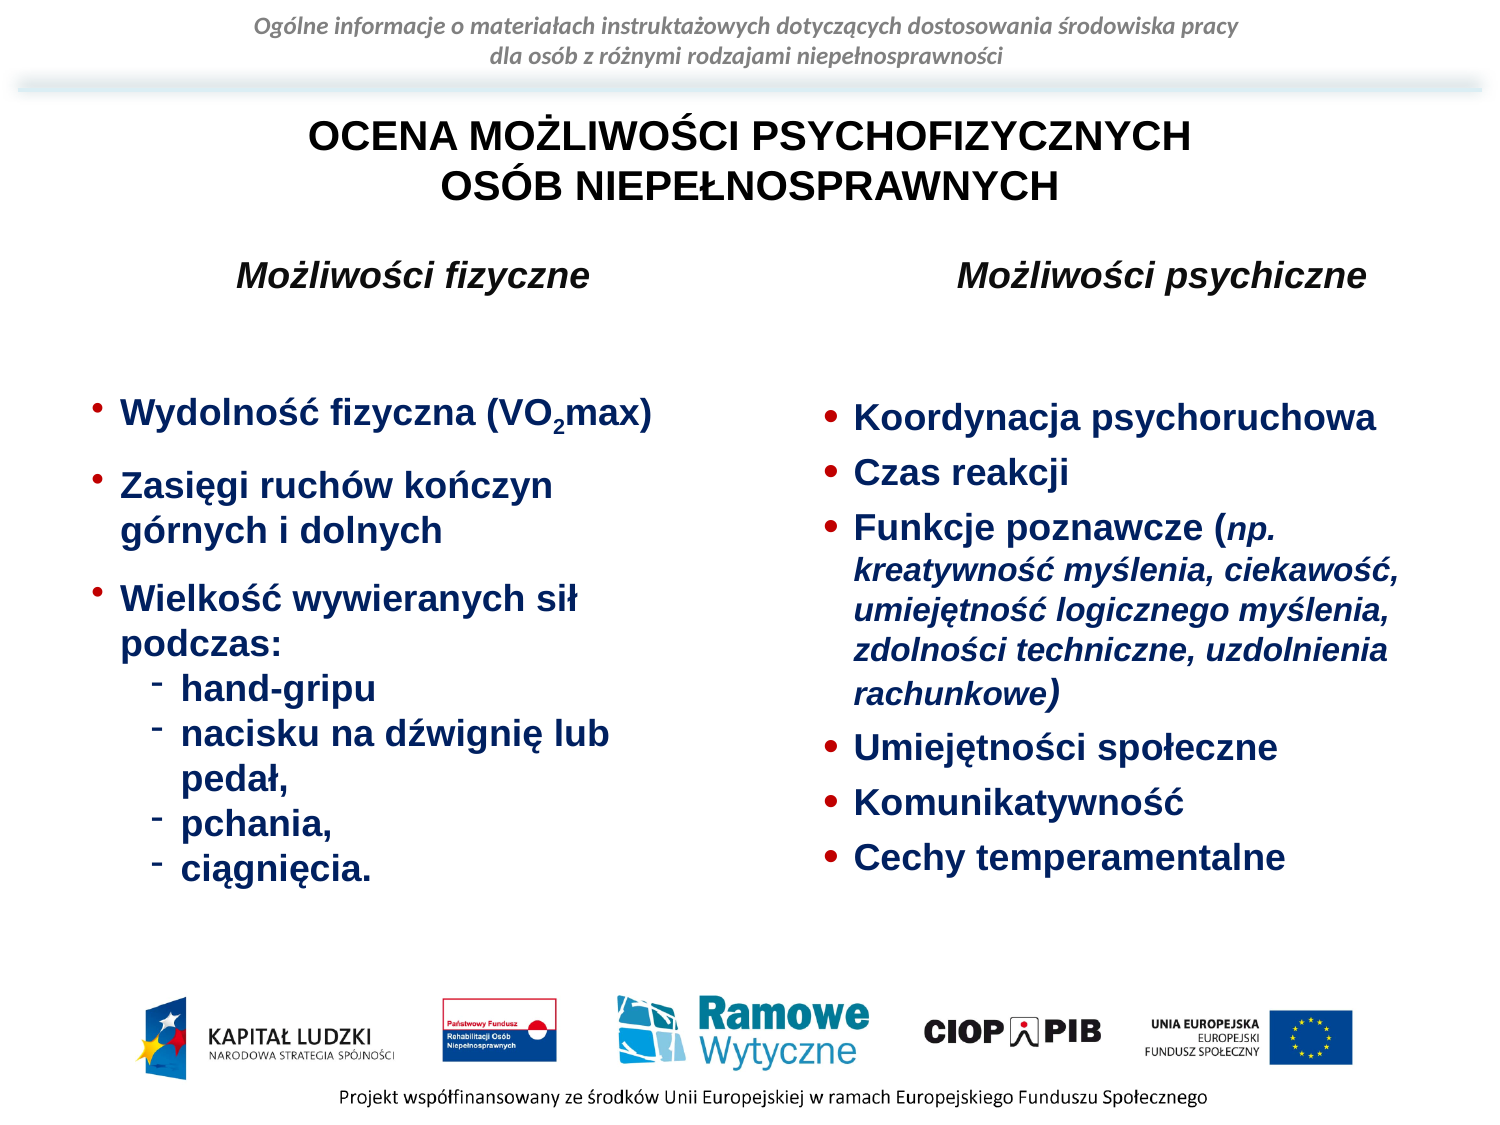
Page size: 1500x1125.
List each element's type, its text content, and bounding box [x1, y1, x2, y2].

text_box Możliwości psychiczne [942, 243, 1383, 304]
text_box Koordynacja psychoruchowa Czas reakcji Funkcje poznawcze (np. kreatywność myślenia, ciekawość, umiejętność logicznego myślenia, zdolności techniczne, uzdolnienia rachunkowe) Umiejętności społeczne Komunikatywność Cechy temperamentalne [807, 310, 1449, 961]
text_box OCENA MOŻLIWOŚCI PSYCHOFIZYCZNYCH OSÓB NIEPEŁNOSPRAWNYCH [263, 101, 1237, 217]
picture [135, 992, 1365, 1125]
text_box Wydolność fizyczna (VO2max) Zasięgi ruchów kończyn górnych i dolnych Wielkość wywieranych sił podczas: hand-gripu nacisku na dźwignię lub pedał, pchania, ciągnięcia. [75, 312, 716, 964]
text_box Możliwości fizyczne [221, 243, 617, 304]
